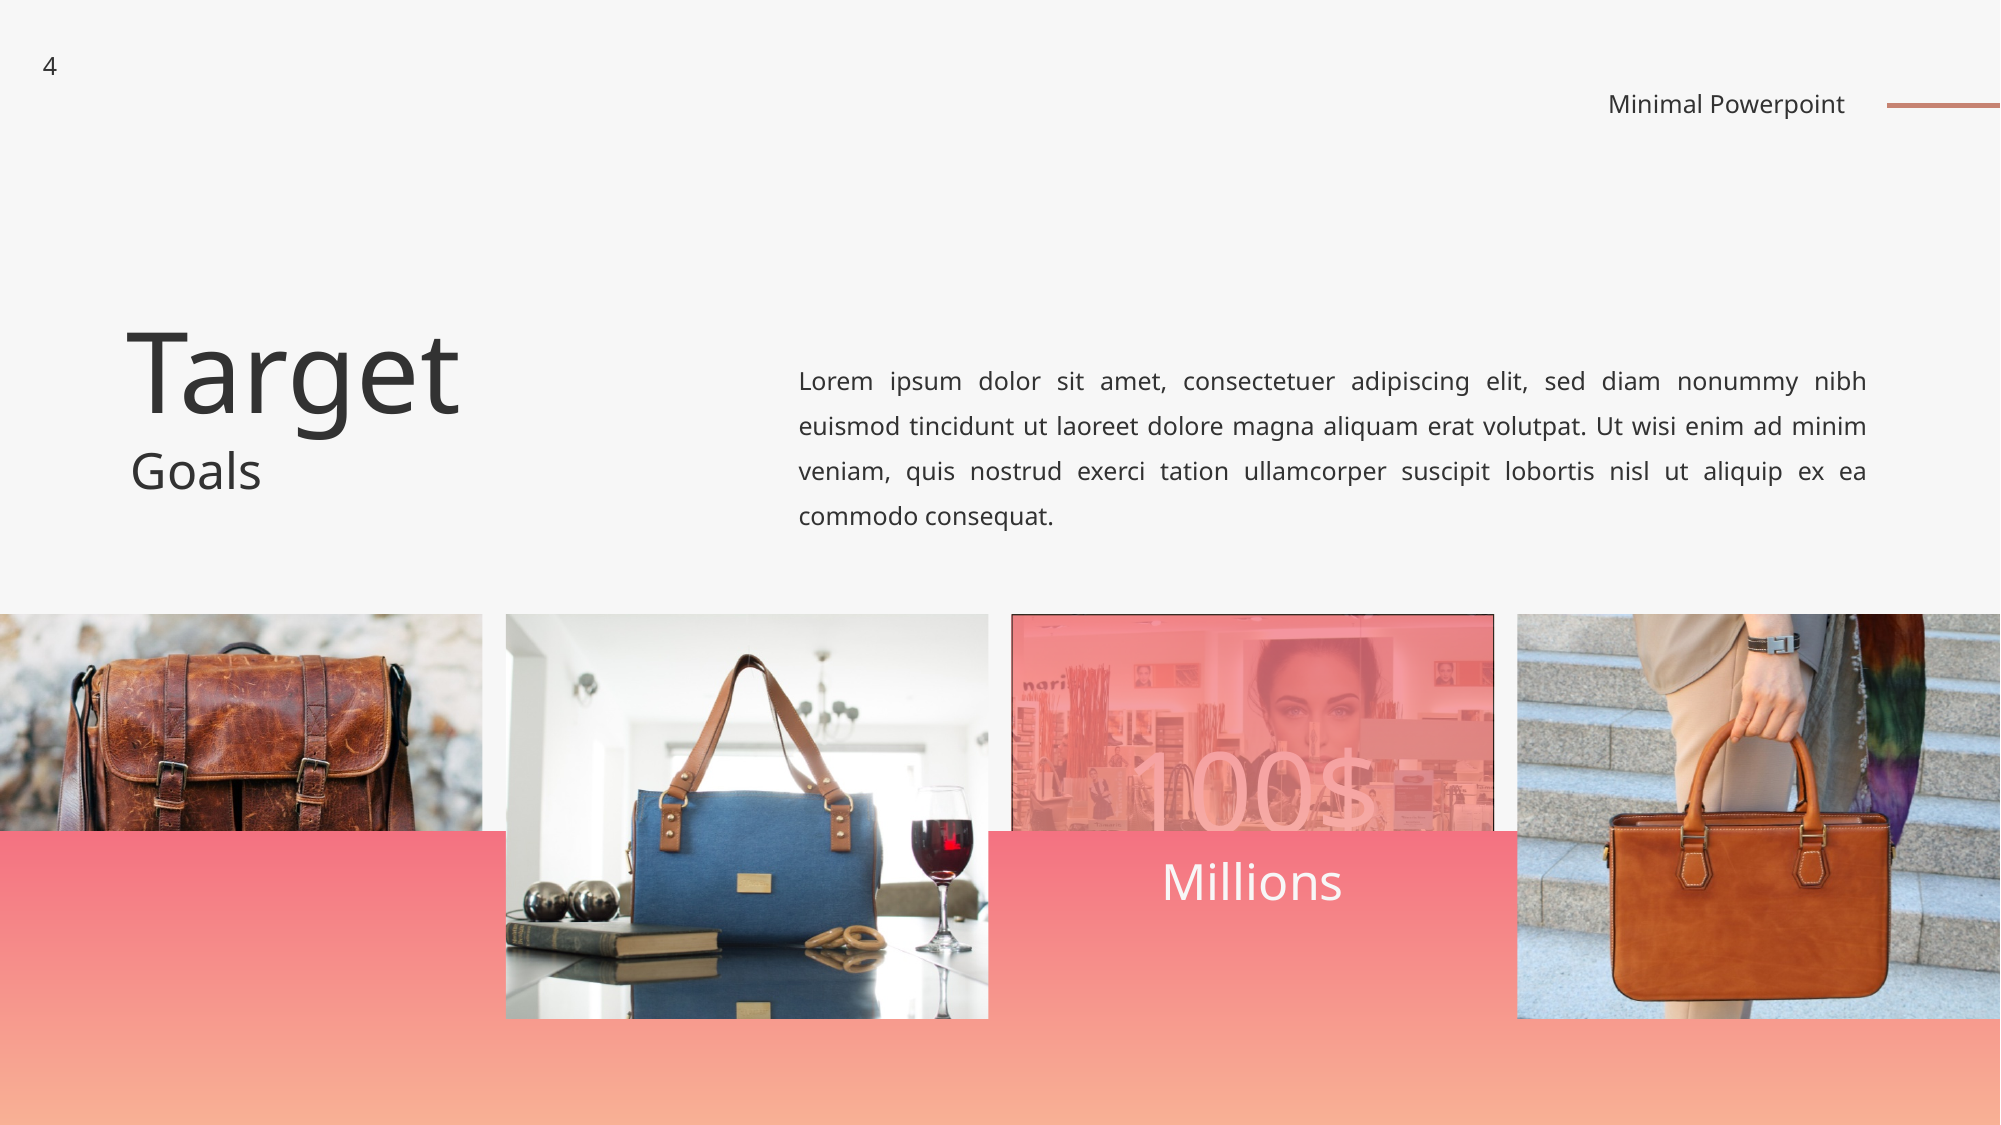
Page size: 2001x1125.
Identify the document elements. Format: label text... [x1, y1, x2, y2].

picture [505, 614, 989, 1019]
text_box Target [111, 293, 808, 444]
picture [1517, 614, 2000, 1019]
picture [0, 614, 483, 1019]
text_box Goals [116, 432, 783, 508]
text_box Lorem ipsum dolor sit amet, consectetuer adipiscing elit, sed diam nonummy nibh euismod tincidunt ut laoreet dolore magna aliquam erat volutpat. Ut wisi enim ad minim veniam, quis nostrud exerci tation ullamcorper suscipit lobortis nisl ut aliquip ex ea commodo consequat. [783, 343, 1884, 538]
picture [1011, 614, 1495, 1019]
text_box [0, 830, 2000, 1125]
